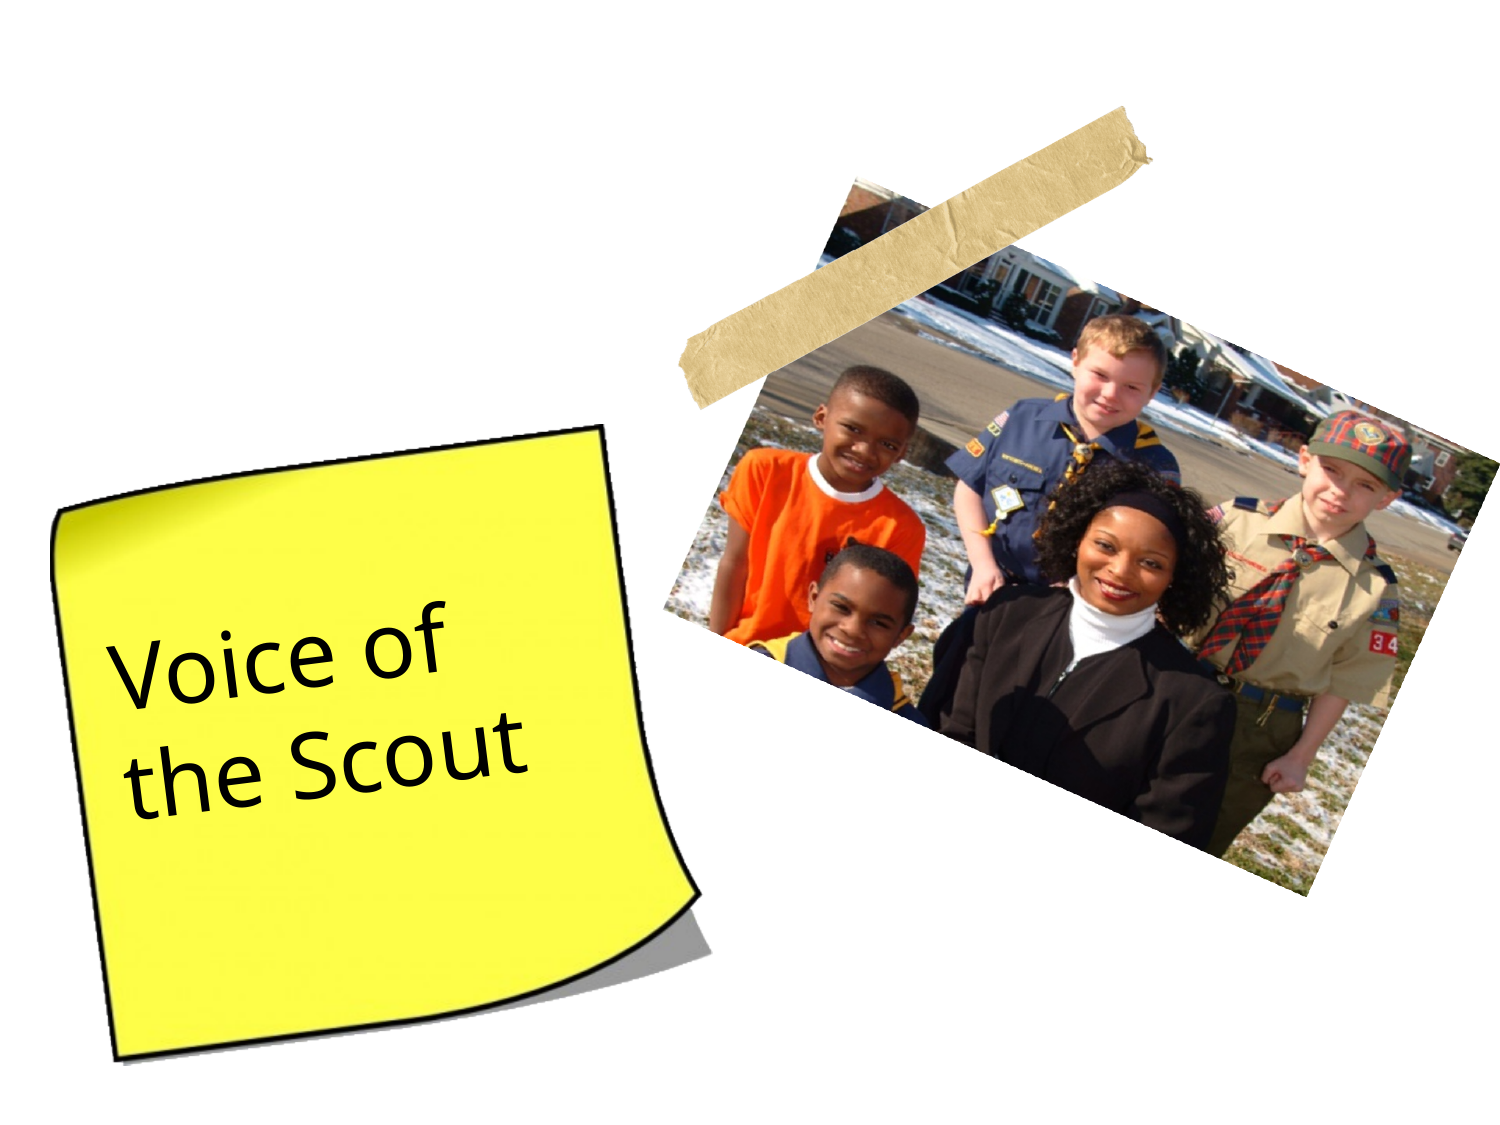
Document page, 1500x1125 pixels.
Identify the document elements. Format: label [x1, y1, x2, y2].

picture [49, 101, 1499, 1066]
